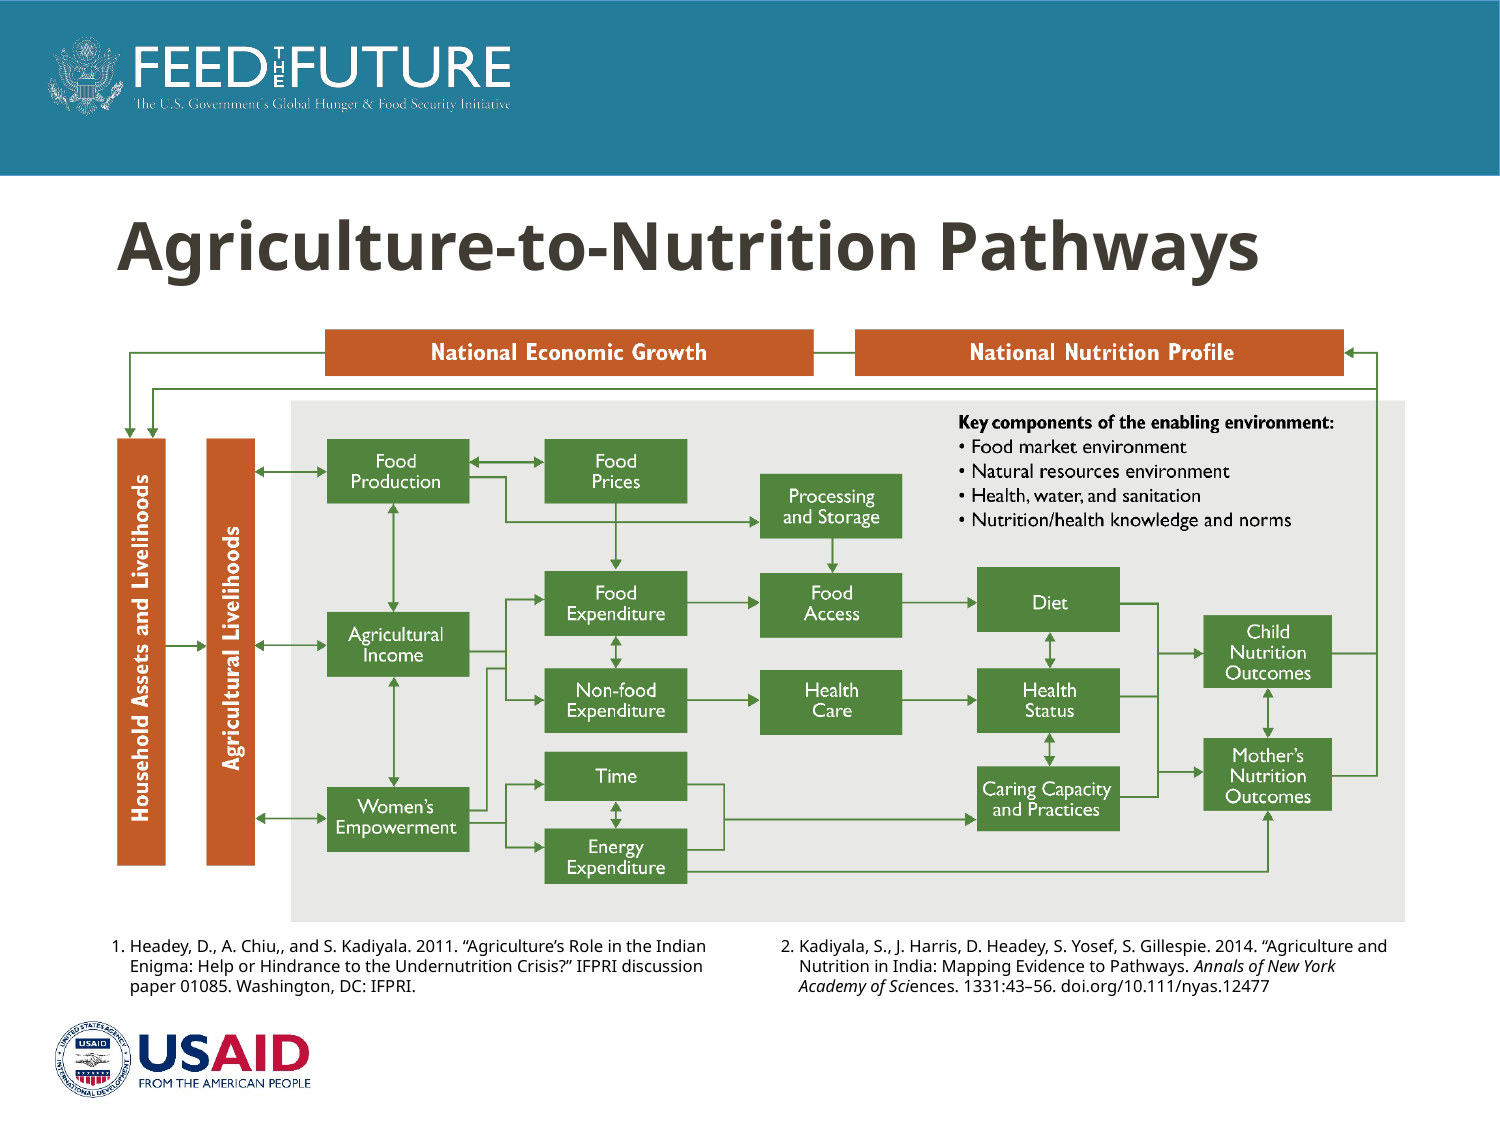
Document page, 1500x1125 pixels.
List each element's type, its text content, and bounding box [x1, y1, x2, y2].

title Agriculture-to-Nutrition Pathways [103, 205, 1397, 278]
picture [17, 1016, 321, 1103]
picture [103, 278, 1420, 958]
text_box Headey, D., A. Chiu,, and S. Kadiyala. 2011. “Agriculture’s Role in the Indian Enigma: Help or Hindrance to the Undernutrition Crisis?” IFPRI discussion paper 01085. Washington, DC: IFPRI. Kadiyala, S., J. Harris, D. Headey, S. Yosef, S. Gillespie. 2014. “Agriculture and Nutrition in India: Mapping Evidence to Pathways. Annals of New York Academy of Sciences. 1331:43–56. doi.org/10.111/nyas.12477 [110, 958, 1404, 997]
